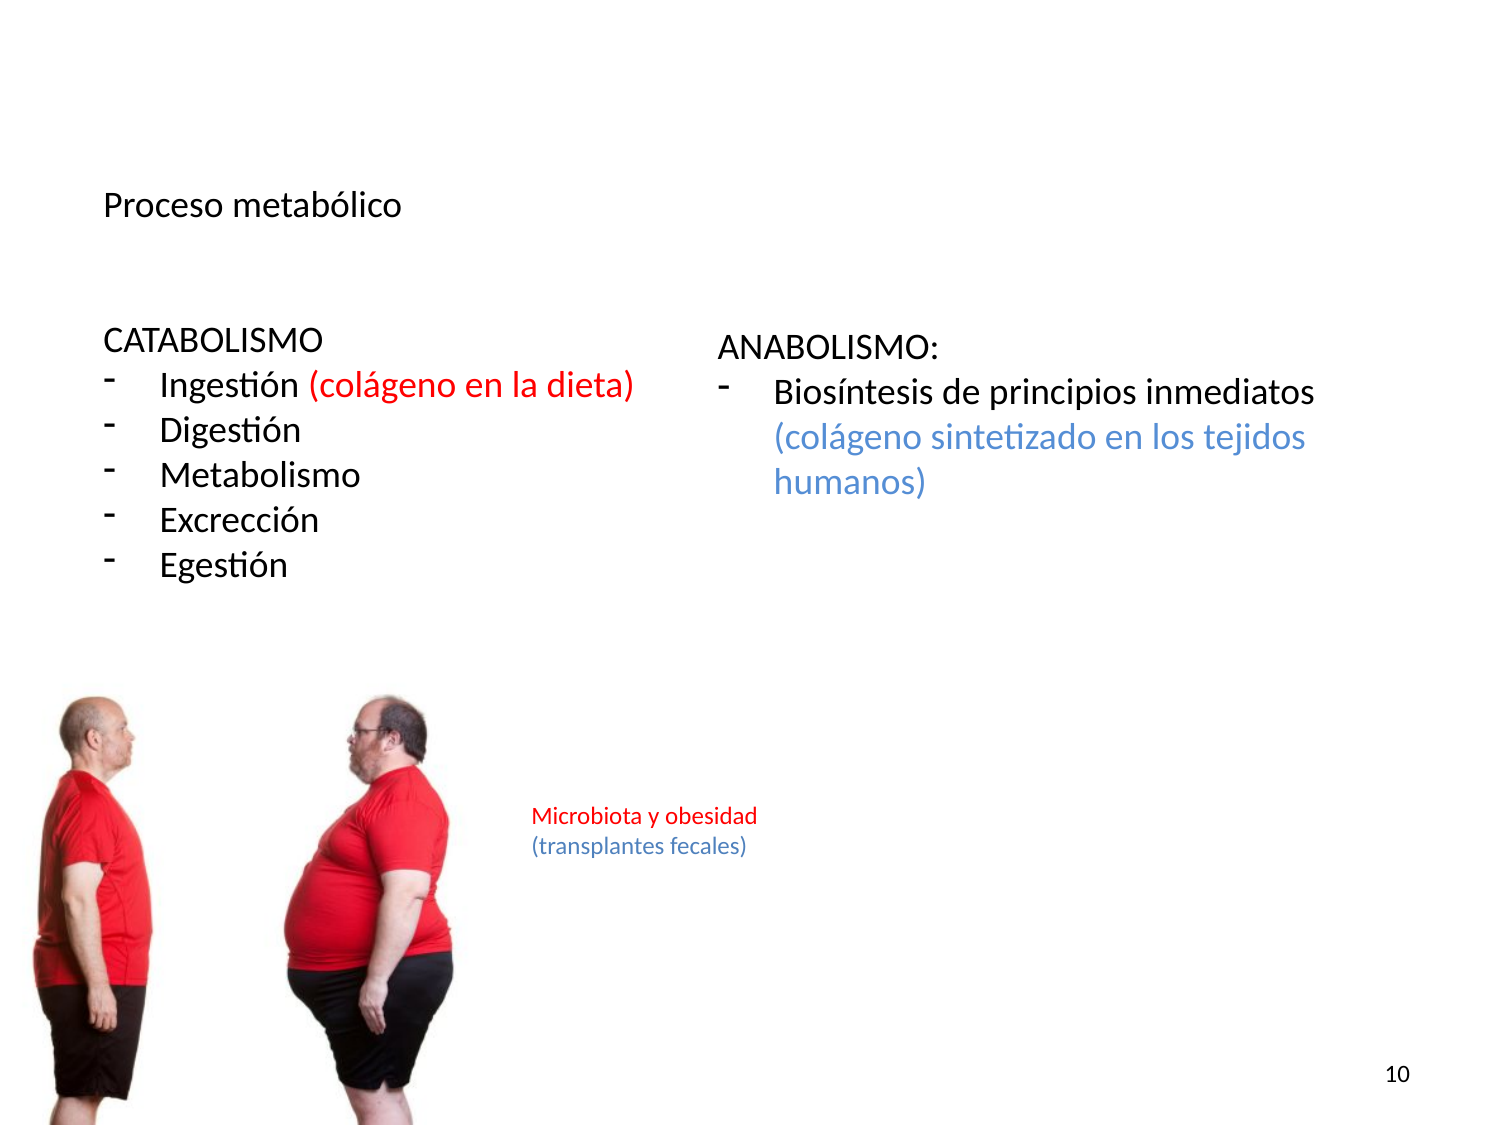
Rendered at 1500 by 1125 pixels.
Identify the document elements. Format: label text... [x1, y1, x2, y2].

text_box Microbiota y obesidad (transplantes fecales) [516, 792, 777, 867]
text_box Proceso metabólico CATABOLISMO Ingestión (colágeno en la dieta) Digestión Metabolismo Excrección Egestión [88, 172, 715, 593]
text_box ANABOLISMO: Biosíntesis de principios inmediatos (colágeno sintetizado en los tejidos humanos) [702, 314, 1436, 510]
slide_number 10 [1074, 1042, 1425, 1103]
picture [3, 676, 479, 1125]
